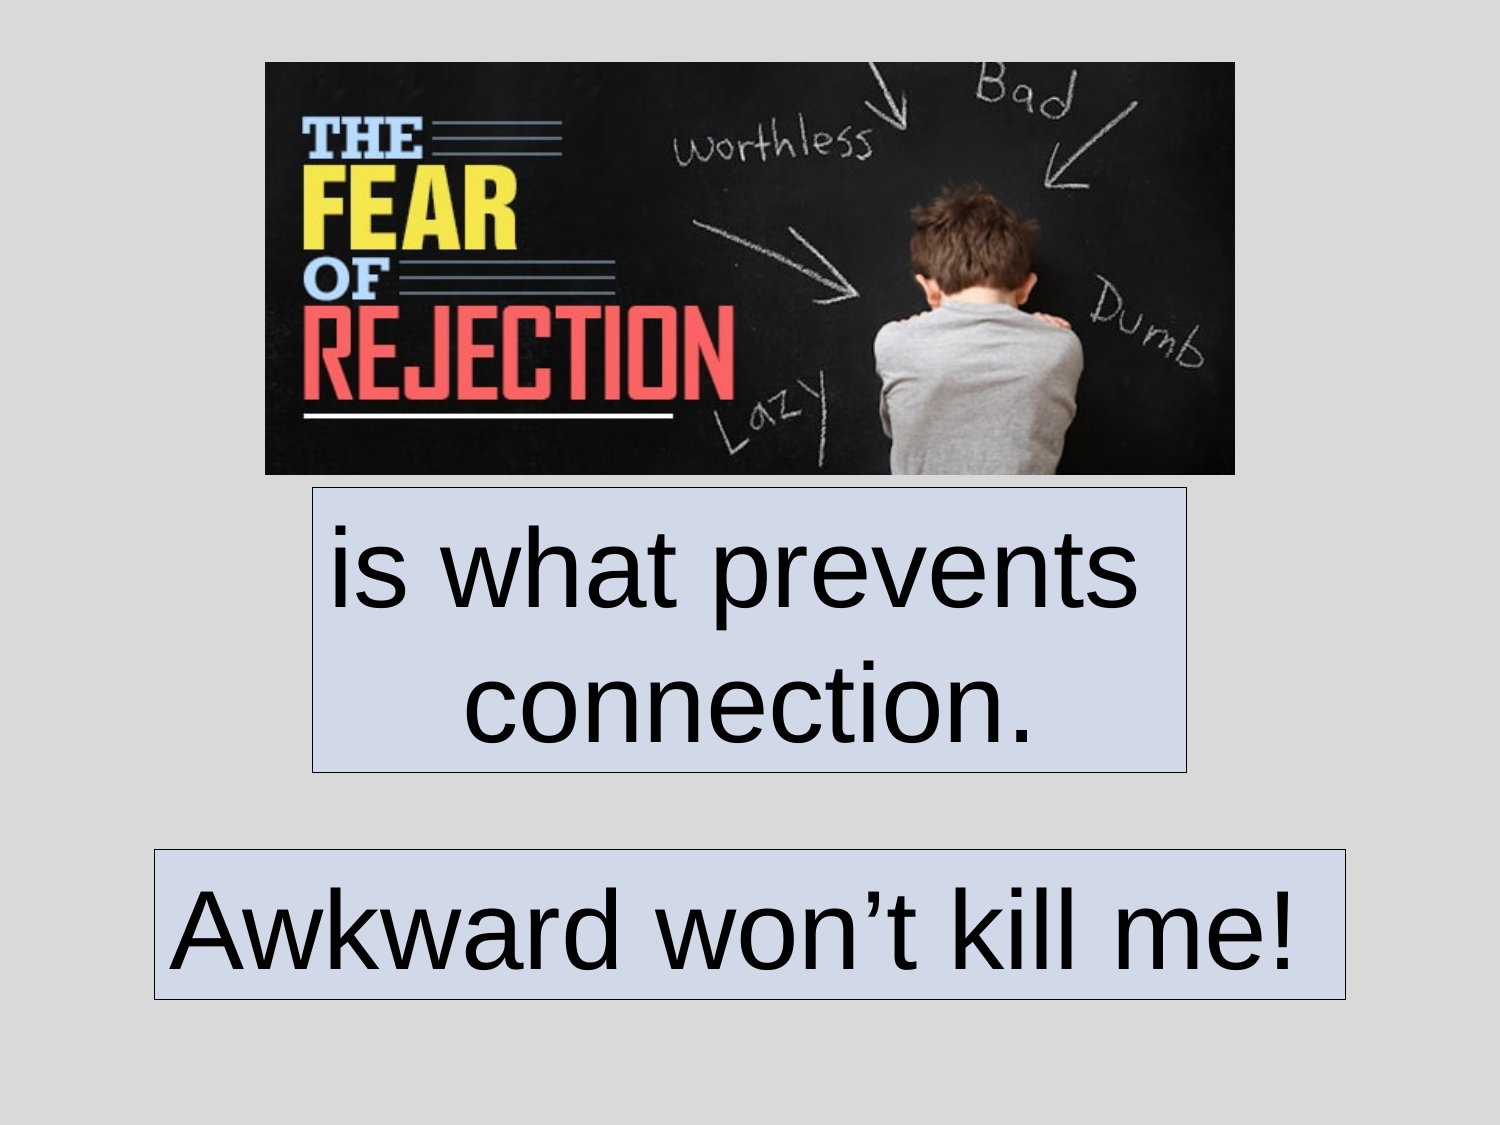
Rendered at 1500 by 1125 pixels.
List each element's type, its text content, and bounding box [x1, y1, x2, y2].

picture [265, 62, 1235, 476]
text_box Awkward won’t kill me! [154, 849, 1346, 1000]
text_box is what prevents connection. [312, 487, 1187, 773]
